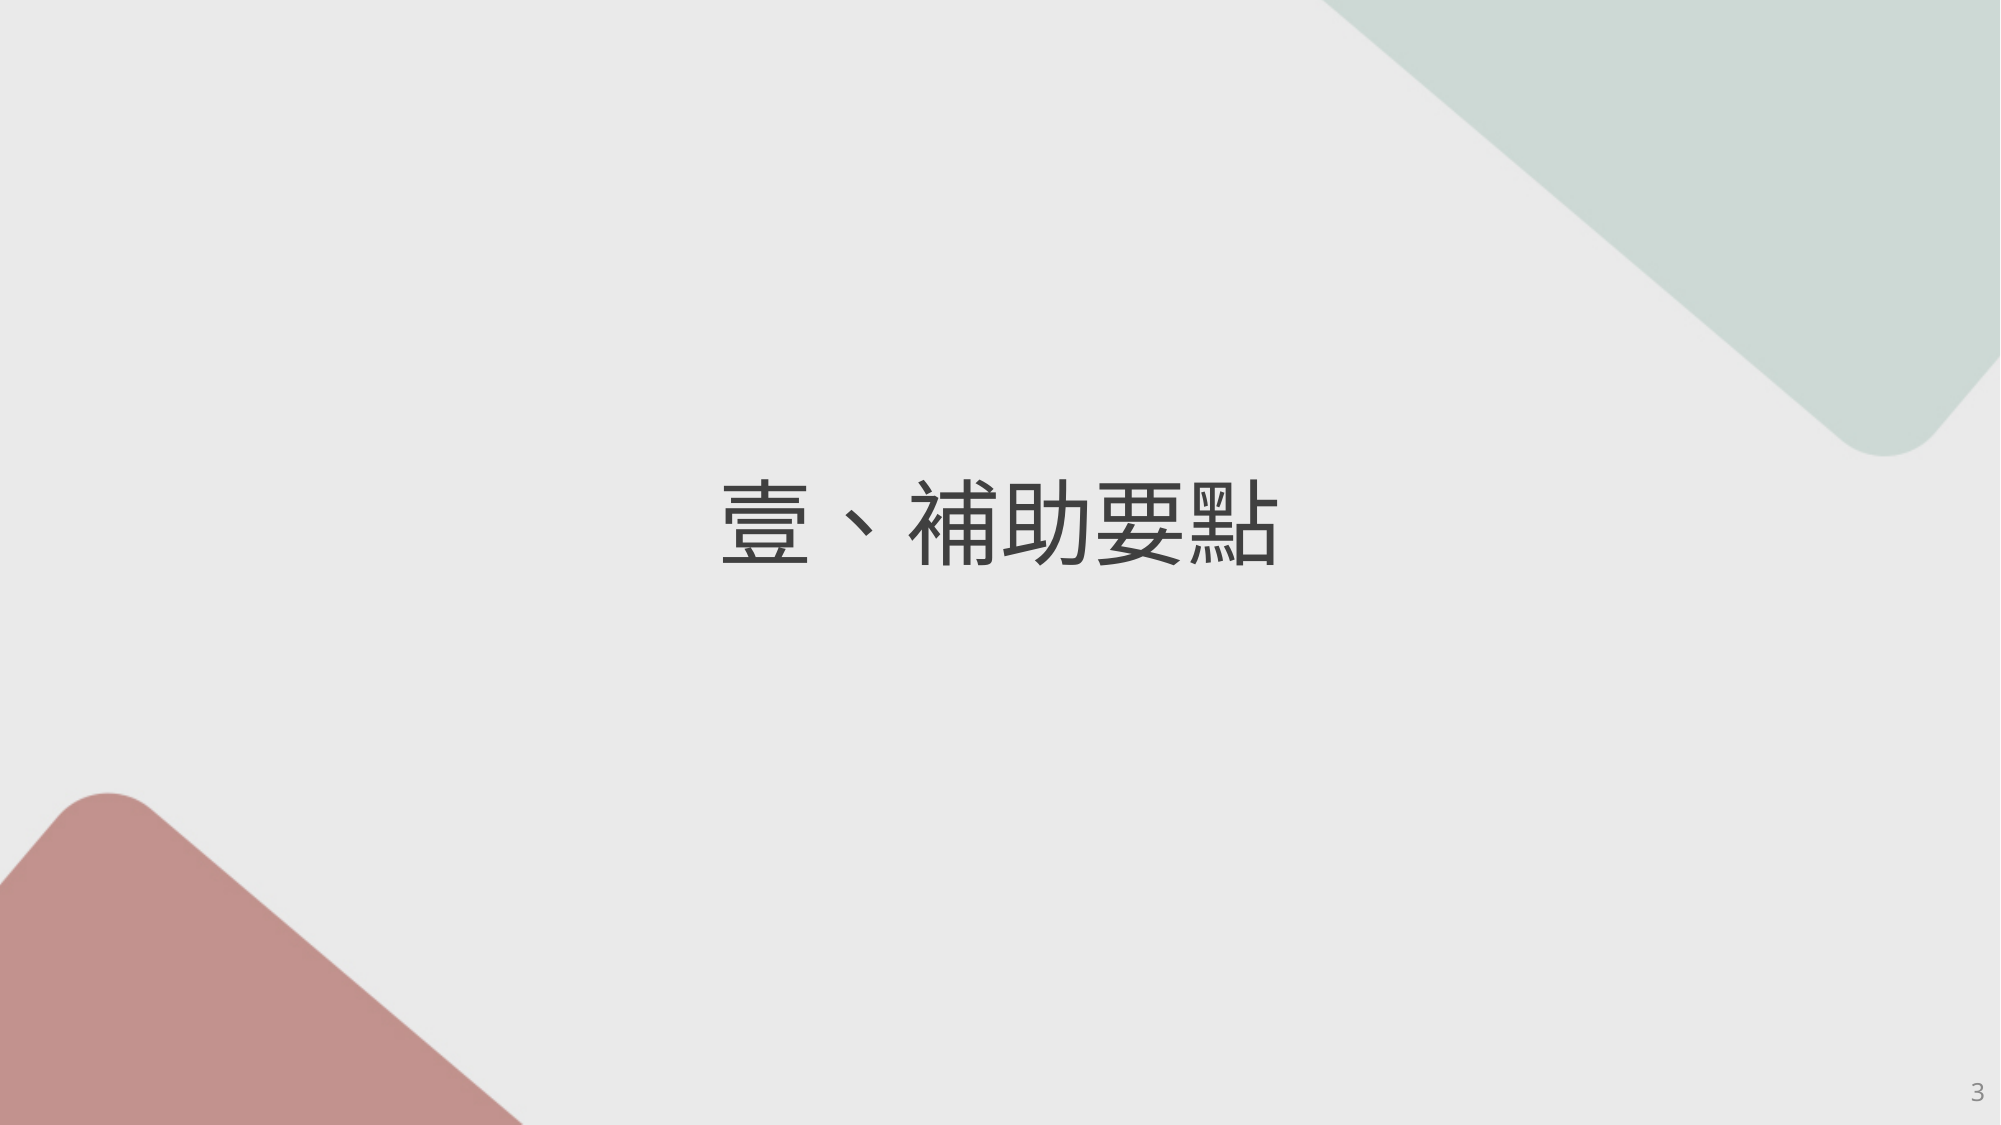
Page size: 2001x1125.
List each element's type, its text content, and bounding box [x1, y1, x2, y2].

picture [0, 0, 2001, 1125]
text_box 壹、補助要點 [0, 457, 2000, 595]
slide_number 3 [1550, 1063, 2000, 1123]
